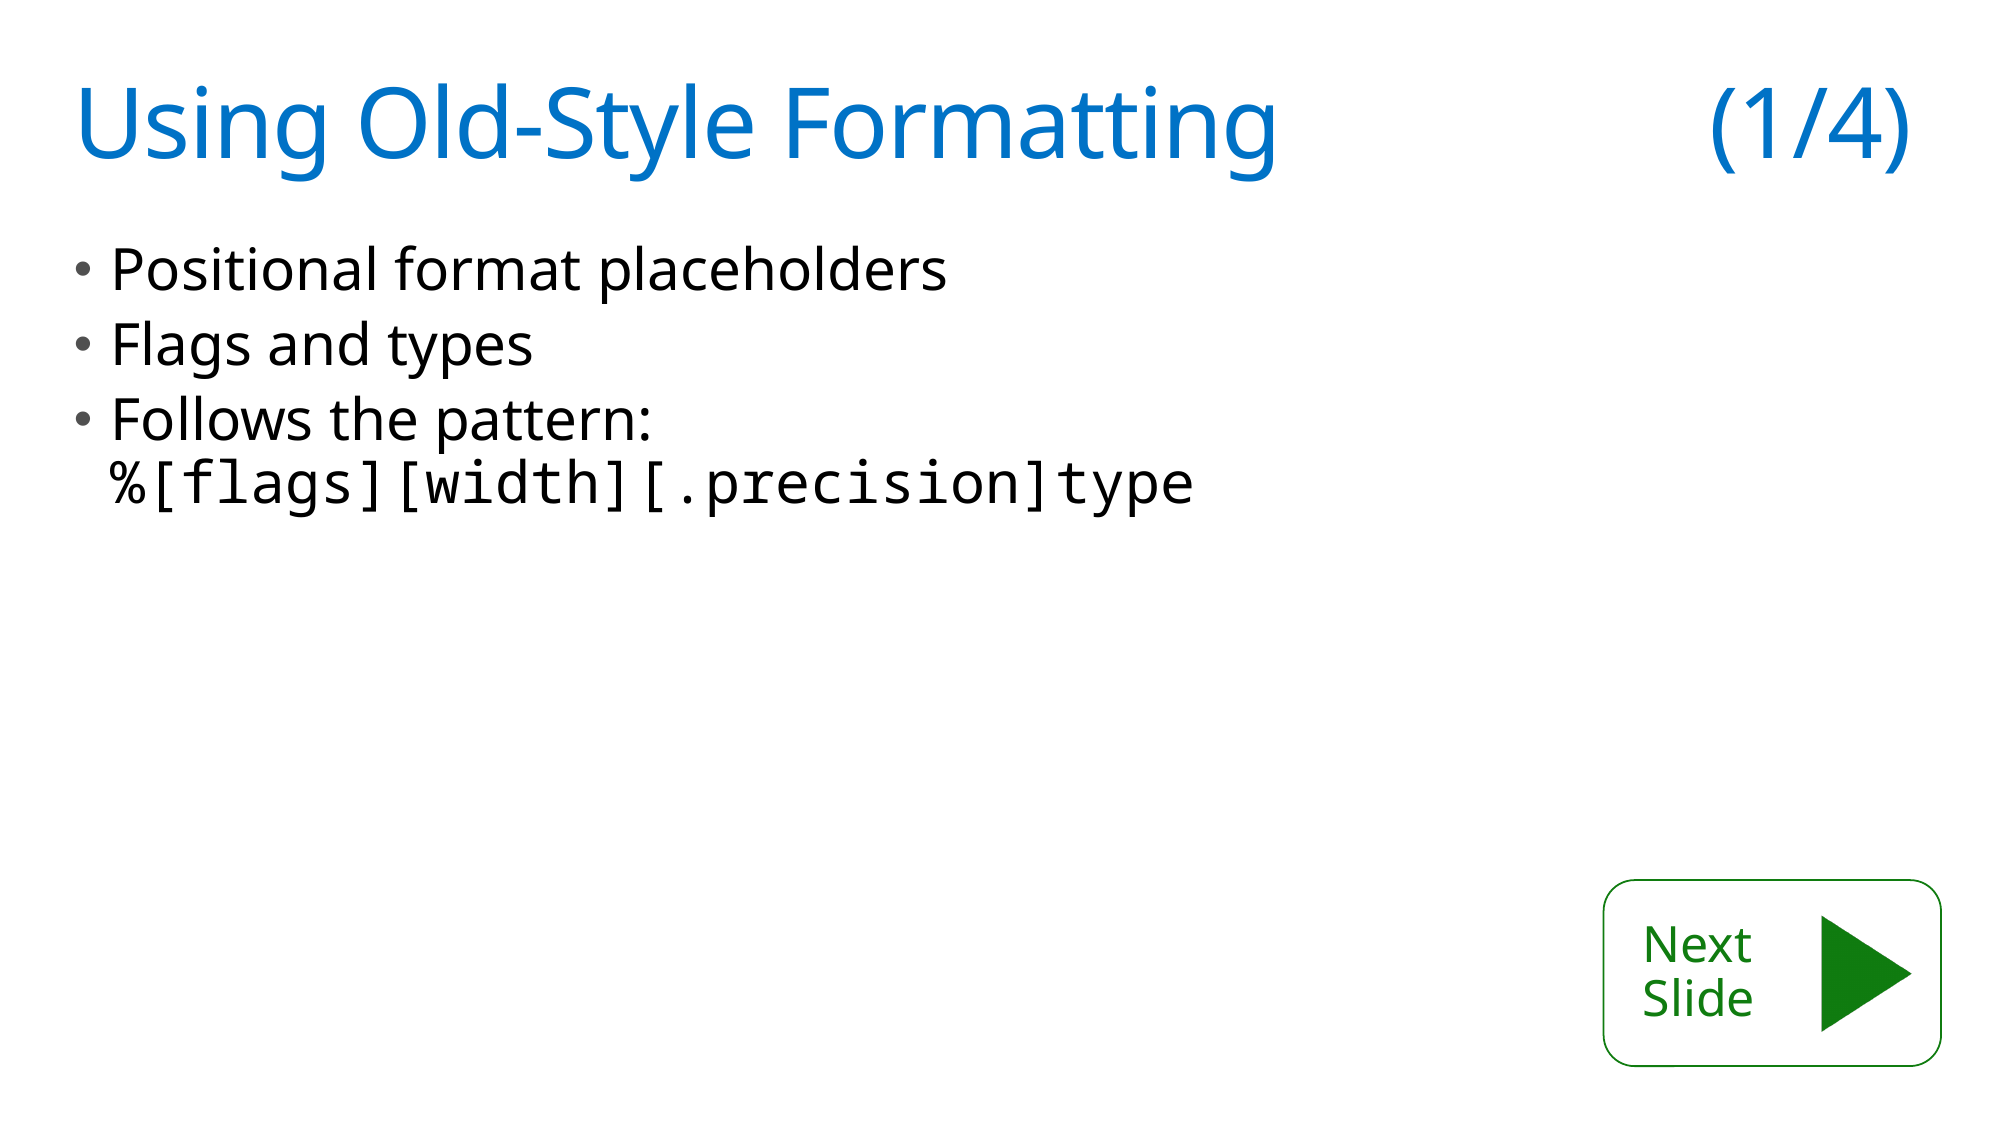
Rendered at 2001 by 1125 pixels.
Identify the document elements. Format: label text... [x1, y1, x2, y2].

title Using Old-Style Formatting (1/4) [58, 58, 1942, 206]
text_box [1603, 879, 1942, 1067]
list Positional format placeholders Flags and types Follows the pattern: %[flags][width][.precision]type [58, 224, 1942, 535]
